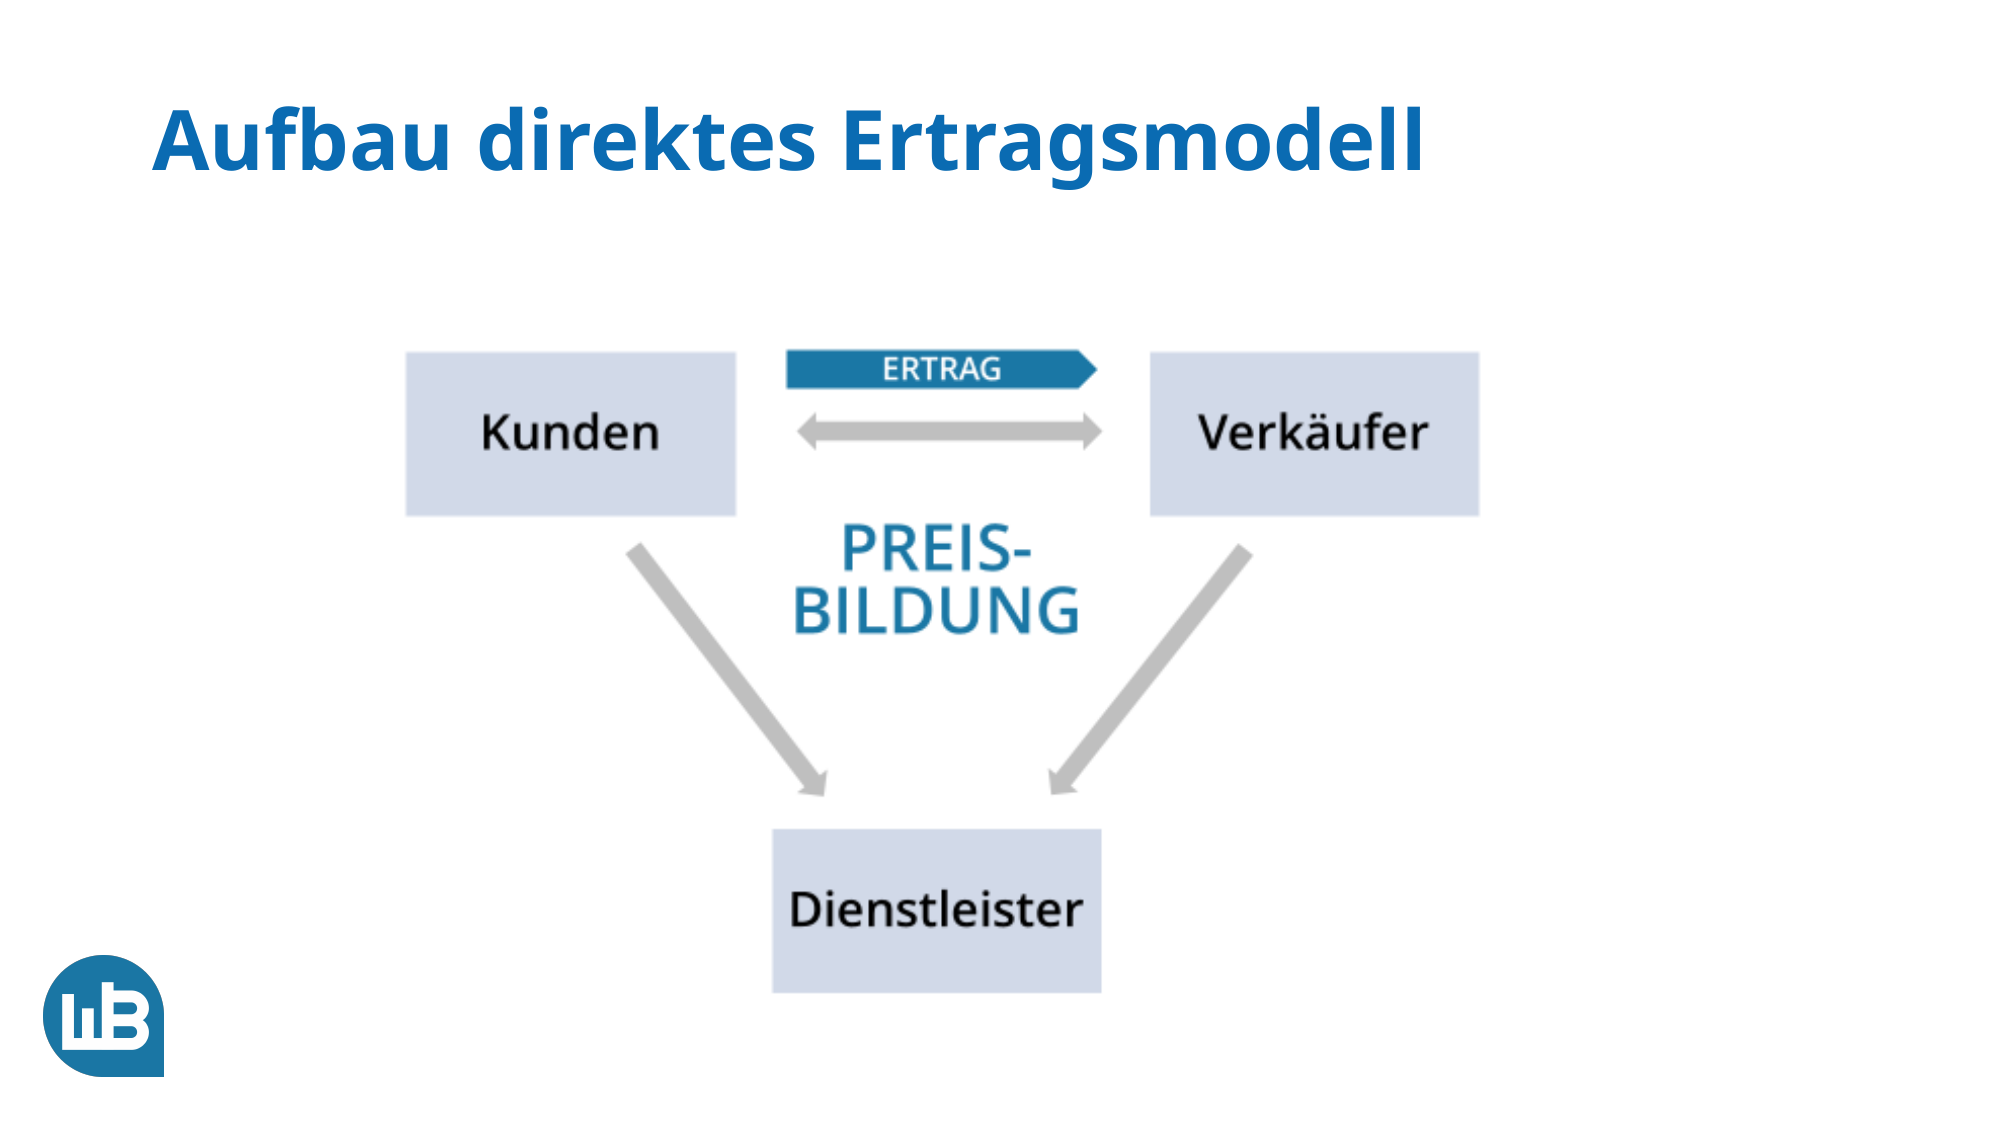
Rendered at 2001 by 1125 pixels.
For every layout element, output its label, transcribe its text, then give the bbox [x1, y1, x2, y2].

title Aufbau direktes Ertragsmodell [137, 59, 1863, 278]
picture [42, 955, 164, 1077]
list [288, 299, 1584, 1028]
